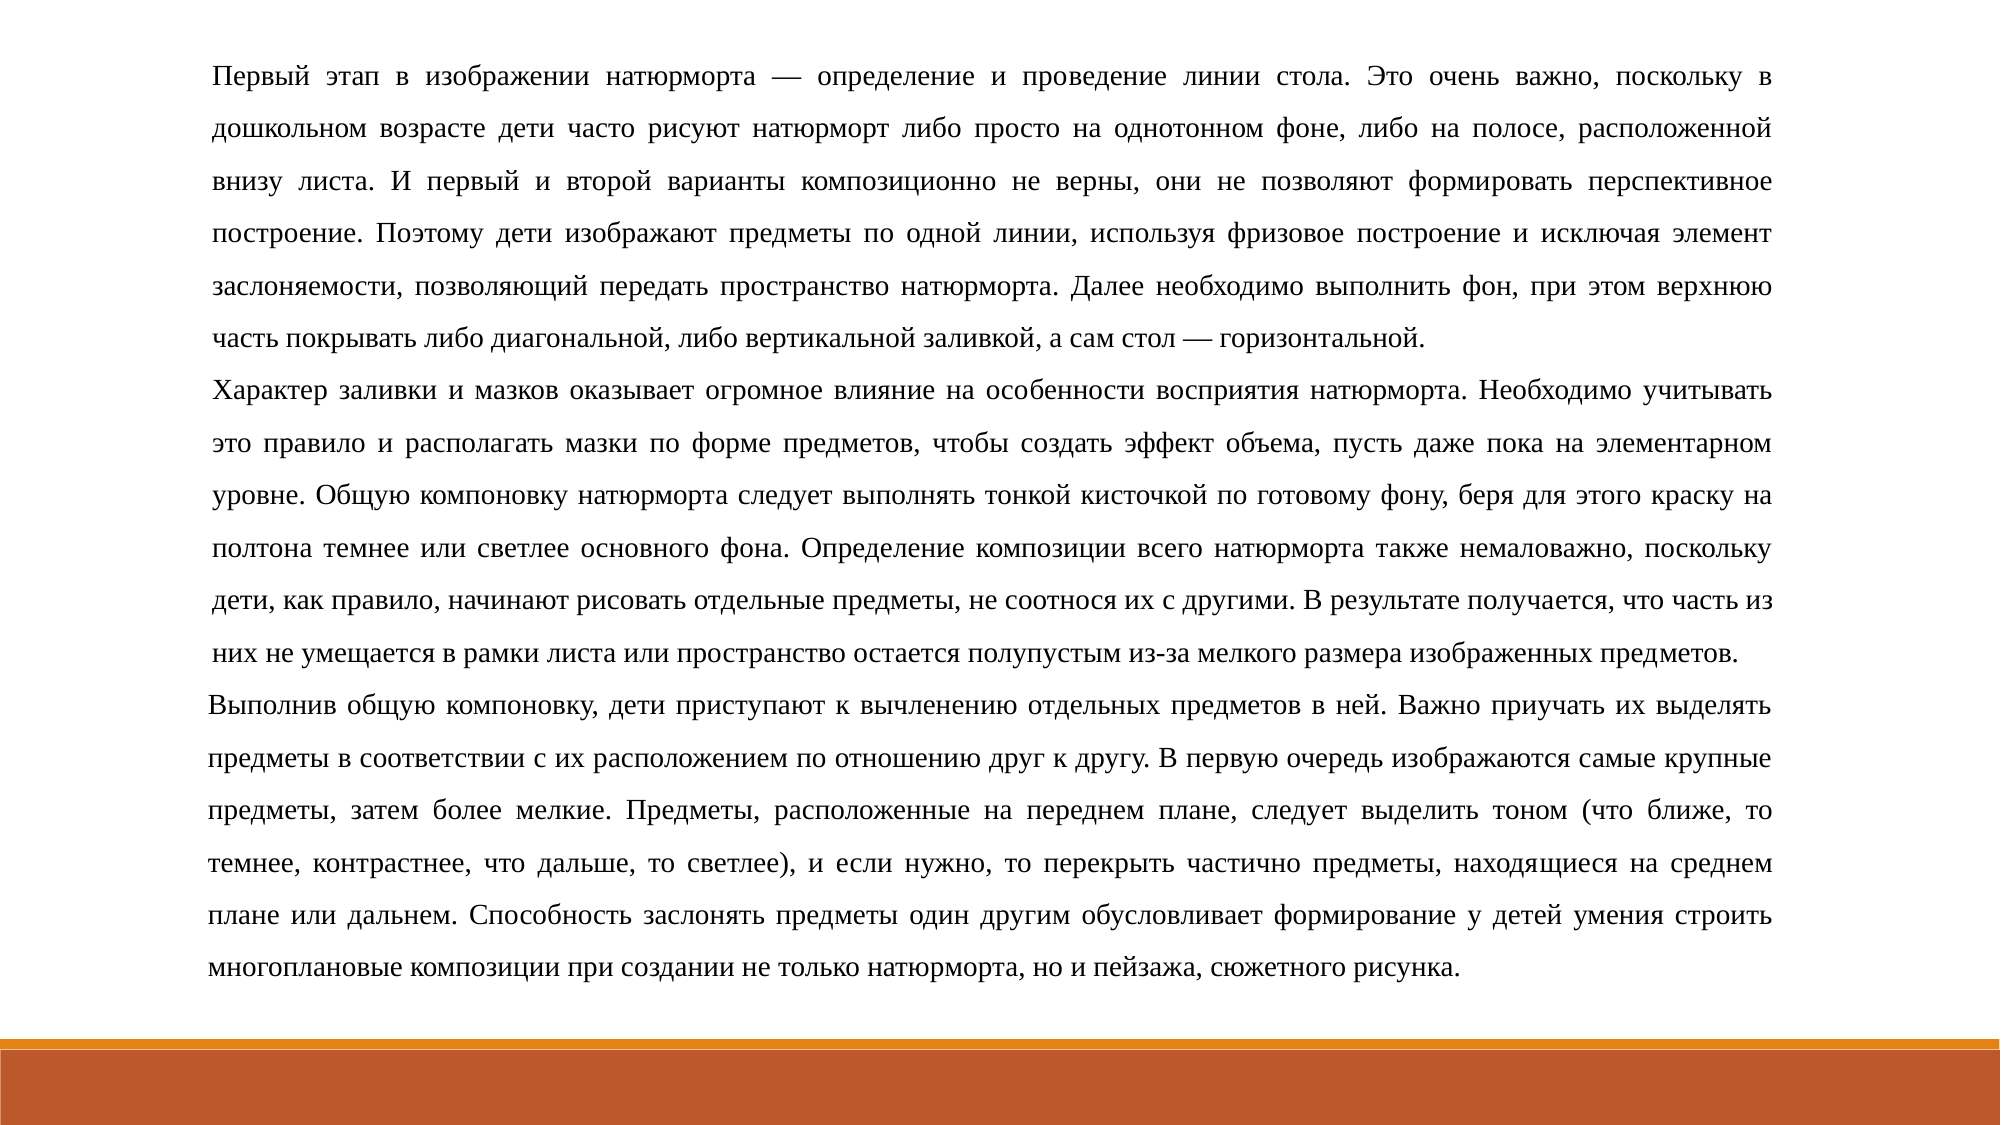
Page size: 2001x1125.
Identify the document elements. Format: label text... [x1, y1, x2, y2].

text_box Первый этап в изображении натюрморта — определение и про­ведение линии стола. Это очень важно, поскольку в дошкольном возрасте дети часто рисуют натюрморт либо просто на однотонном фоне, либо на полосе, расположенной внизу листа. И первый и вто­рой варианты композиционно не верны, они не позволяют форми­ровать перспективное построение. Поэтому дети изображают пред­меты по одной линии, используя фризовое построение и исключая элемент заслоняемости, позволяющий передать пространство на­тюрморта. Далее необходимо выполнить фон, при этом верхнюю часть покрывать либо диагональной, либо вертикальной заливкой, а сам стол — горизонтальной. Характер заливки и мазков оказывает огромное влияние на осо­бенности восприятия натюрморта. Необходимо учитывать это пра­вило и располагать мазки по форме предметов, чтобы создать эффект объема, пусть даже пока на элементарном уровне. Общую компо­новку натюрморта следует выполнять тонкой кисточкой по готово­му фону, беря для этого краску на полтона темнее или светлее основного фона. Определение композиции всего натюрморта также немаловажно, поскольку дети, как правило, начинают рисовать от­дельные предметы, не соотнося их с другими. В результате получа­ется, что часть из них не умещается в рамки листа или пространство остается полупустым из-за мелкого размера изображенных пред­метов. Выполнив общую компоновку, дети приступают к вычленению отдельных предметов в ней. Важно приучать их выделять предметы в соответствии с их расположением по отношению друг к другу. В первую очередь изображаются самые крупные предметы, затем более мелкие. Предметы, расположенные на переднем плане, следу­ет выделить тоном (что ближе, то темнее, контрастнее, что дальше, то светлее), и если нужно, то перекрыть частично предметы, находя­щиеся на среднем плане или дальнем. Способность заслонять пред­меты один другим обусловливает формирование у детей умения строить многоплановые композиции при создании не только натюр­морта, но и пейзажа, сюжетного рисунка. [193, 31, 1795, 991]
